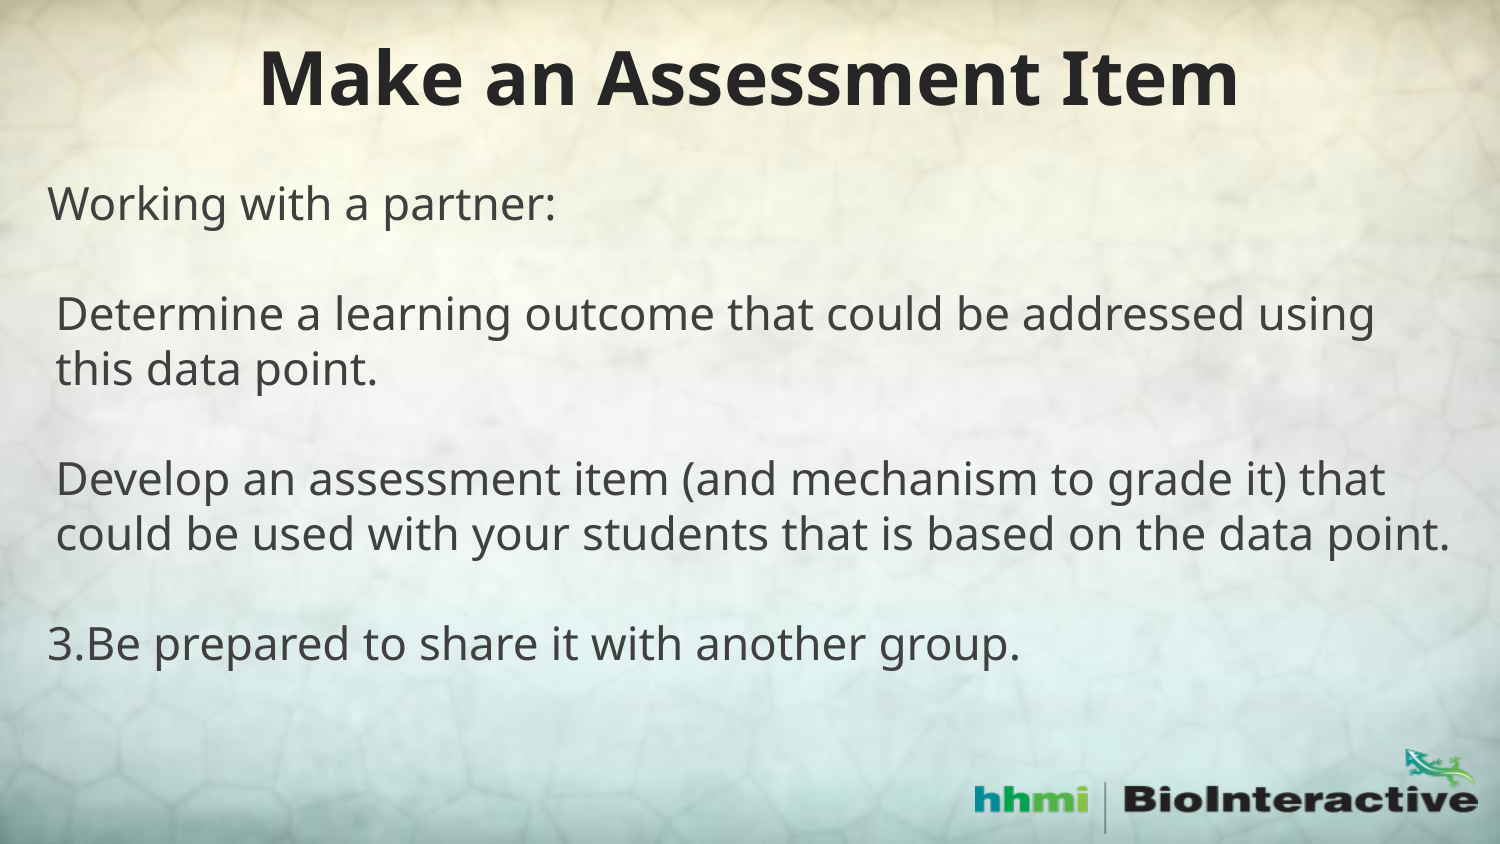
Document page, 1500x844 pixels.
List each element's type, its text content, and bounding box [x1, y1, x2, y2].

list Working with a partner: Determine a learning outcome that could be addressed using this data point. Develop an assessment item (and mechanism to grade it) that could be used with your students that is based on the data point. 3.Be prepared to share it with another group. [31, 163, 1469, 754]
title Make an Assessment Item [187, 18, 1313, 140]
picture [0, 0, 1500, 844]
